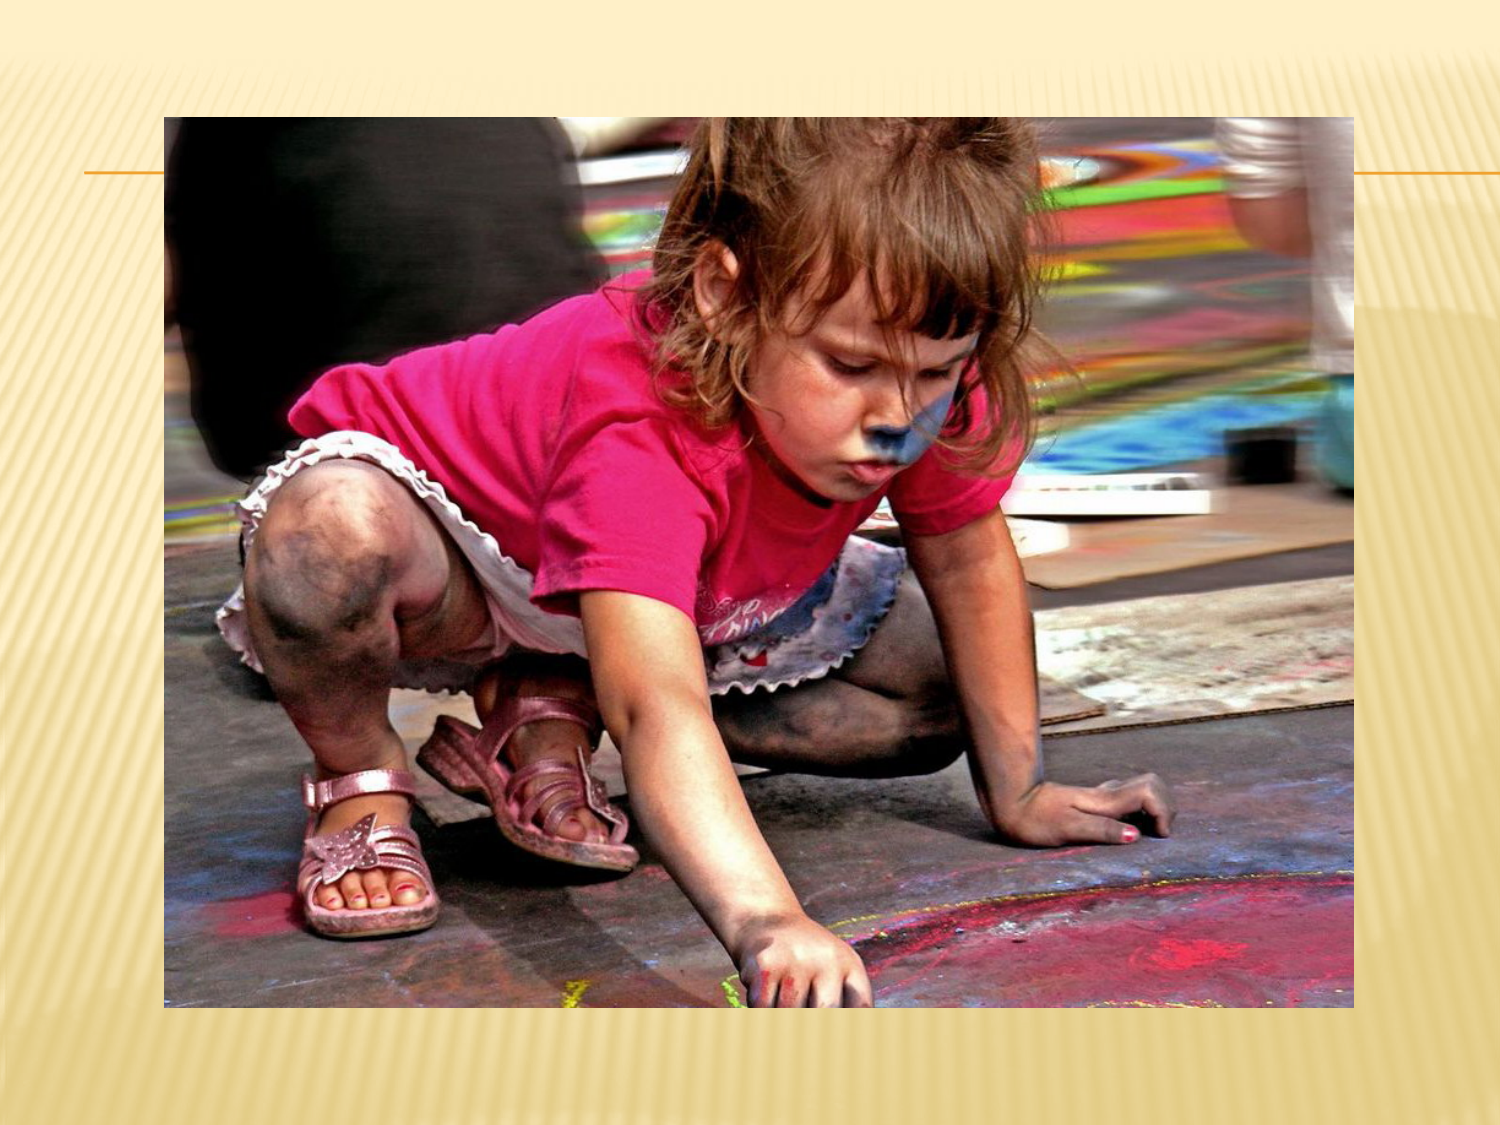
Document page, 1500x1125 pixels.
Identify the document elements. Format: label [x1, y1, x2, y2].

list [163, 116, 1354, 1009]
